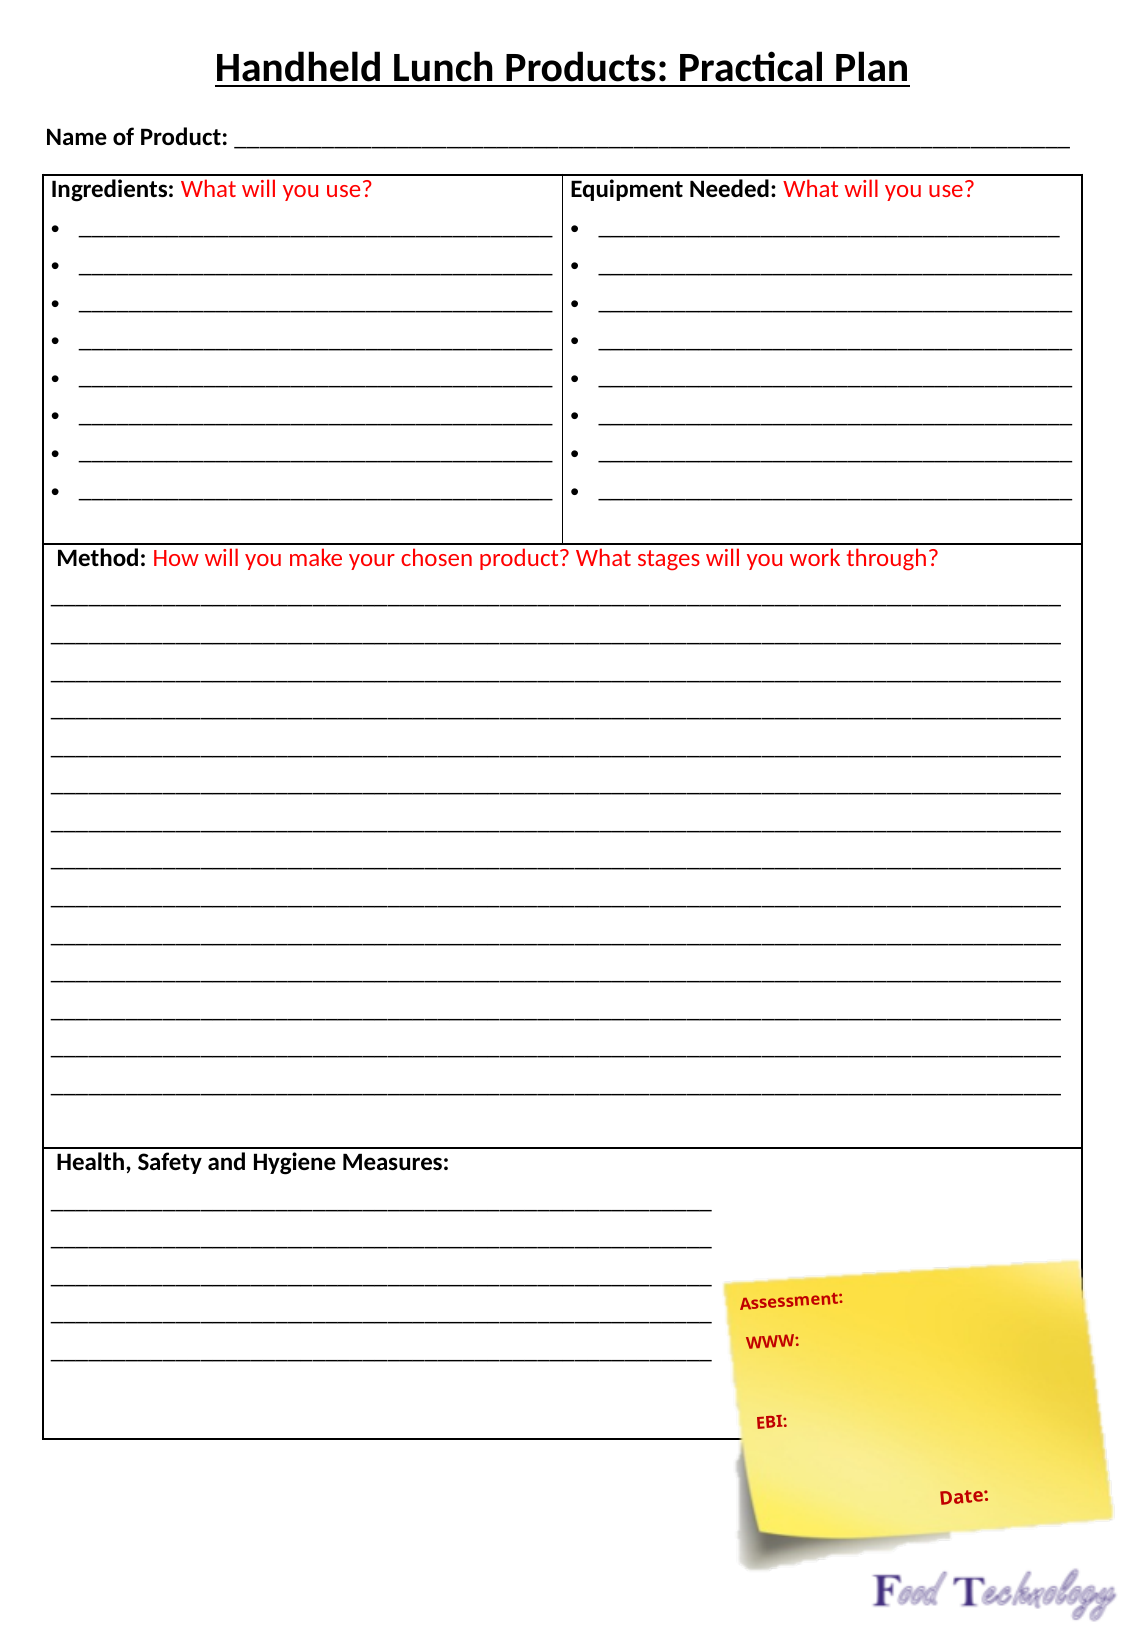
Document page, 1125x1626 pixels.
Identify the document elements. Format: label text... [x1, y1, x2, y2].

table_header Equipment Needed: What will you use? _____________________________________ ______________________________________ ______________________________________ ______________________________________ ______________________________________ ______________________________________ ______________________________________ ______________________________________ [563, 176, 1081, 543]
table_cell Health, Safety and Hygiene Measures: _____________________________________________________ _____________________________________________________ _____________________________________________________ _____________________________________________________ _____________________________________________________ [44, 1149, 1081, 1438]
picture [623, 1249, 1125, 1625]
table_header Ingredients: What will you use? ______________________________________ ______________________________________ ______________________________________ ______________________________________ ______________________________________ ______________________________________ ______________________________________ ______________________________________ [44, 176, 562, 543]
table_cell Method: How will you make your chosen product? What stages will you work through? _____________________________________________________________________________________________________________________________________________________________________________________________________________________________________________________________________________________________________________________________________________________________________________________________________________________________________________________________________________________________________________________________________________________________________________________________________________________________________________________________________________________________________________________________________________________________________________________________________________________________________________________________________________________________________________________________________________________________________________________________________________________________________________________________________________________________ _________________________________________________________________________________ [44, 545, 1081, 1147]
text_box Handheld Lunch Products: Practical Plan Name of Product: ___________________________________________________________________ [30, 32, 1094, 1581]
